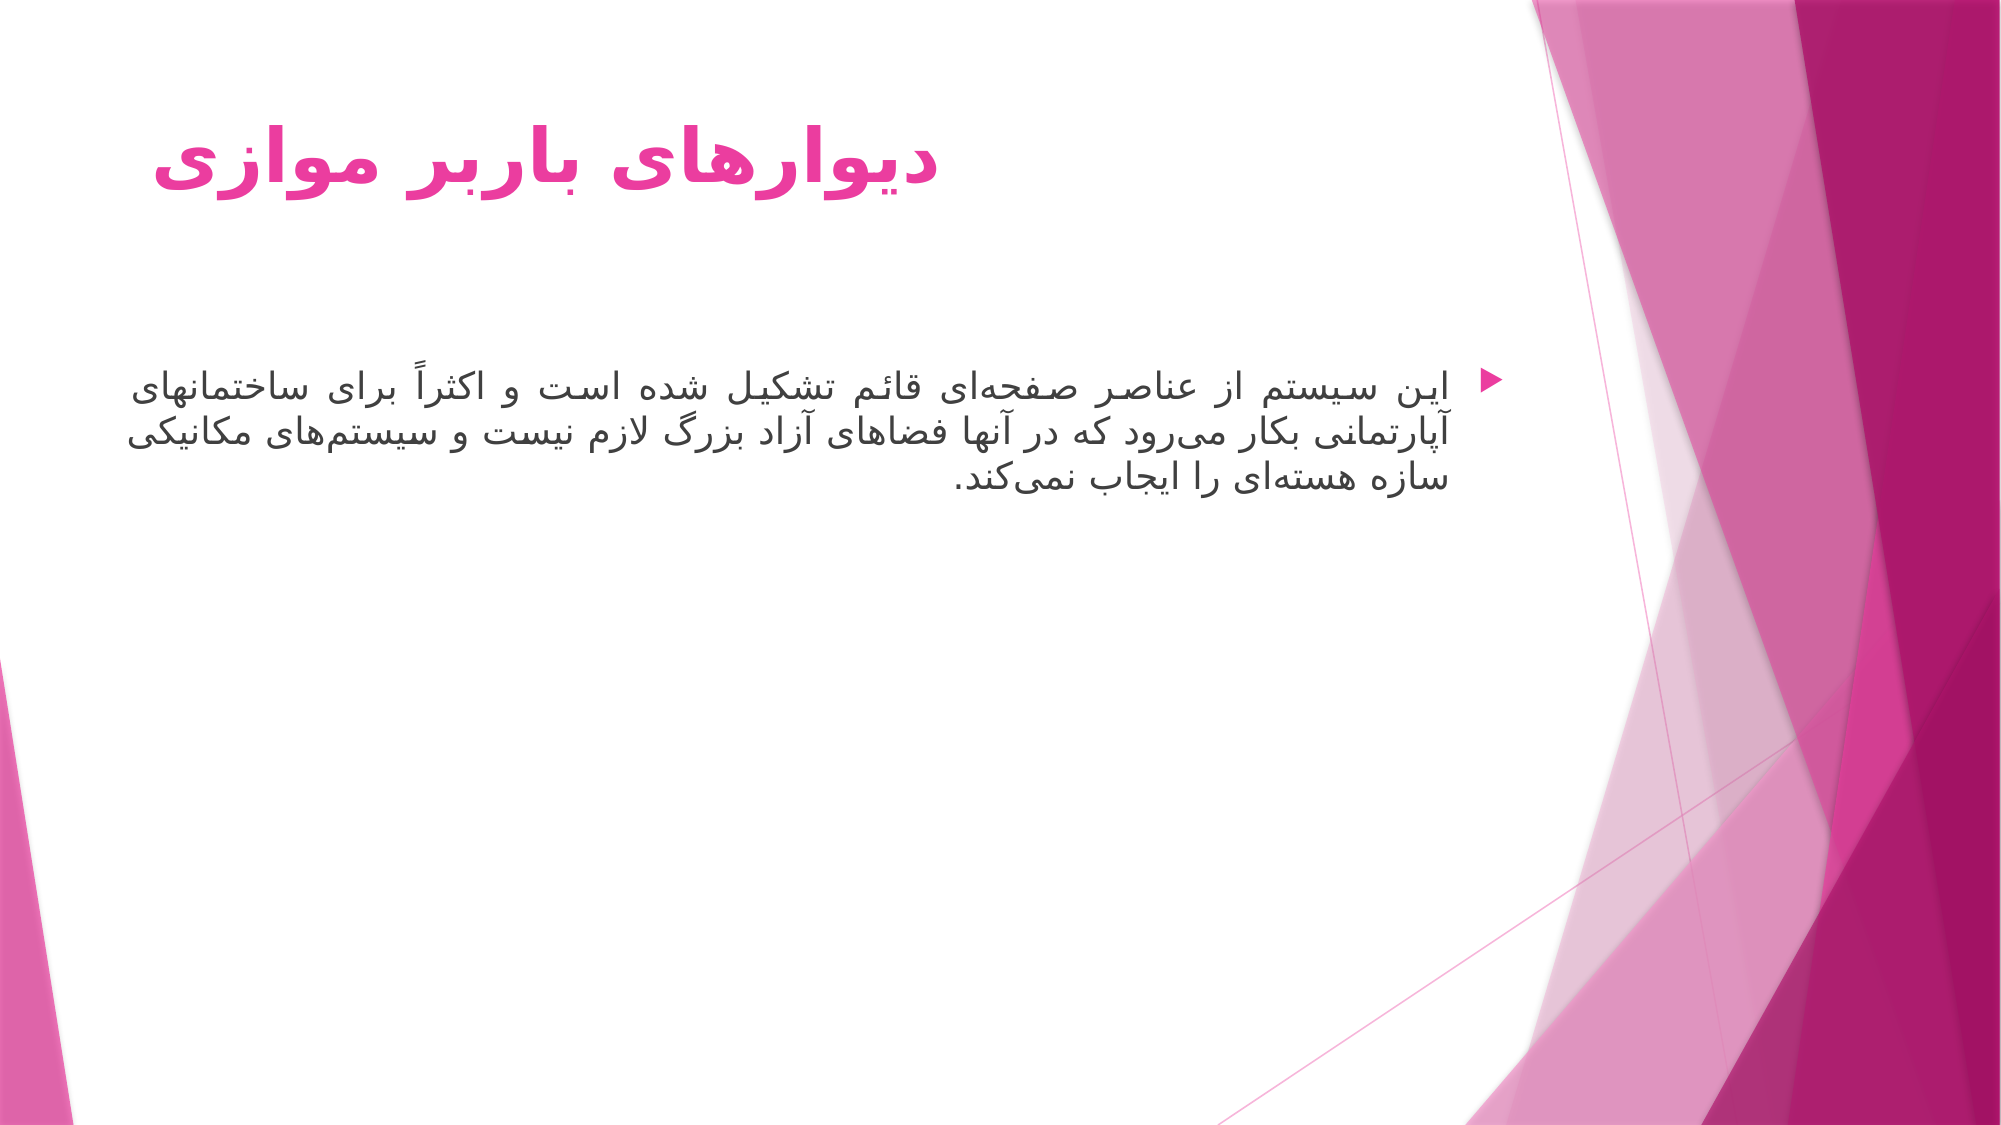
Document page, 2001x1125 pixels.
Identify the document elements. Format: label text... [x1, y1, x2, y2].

list این سیستم از عناصر صفحه‌ای قائم تشکیل شده است و اکثراً برای ساختمانهای آپارتمانی بکار می‌رود که در آنها فضاهای آزاد بزرگ لازم نیست و سیستم‌های مکانیکی سازه‌ هسته‌ای را ایجاب نمی‌کند. [111, 354, 1522, 992]
title دیوارهای باربر موازی [111, 99, 1522, 317]
